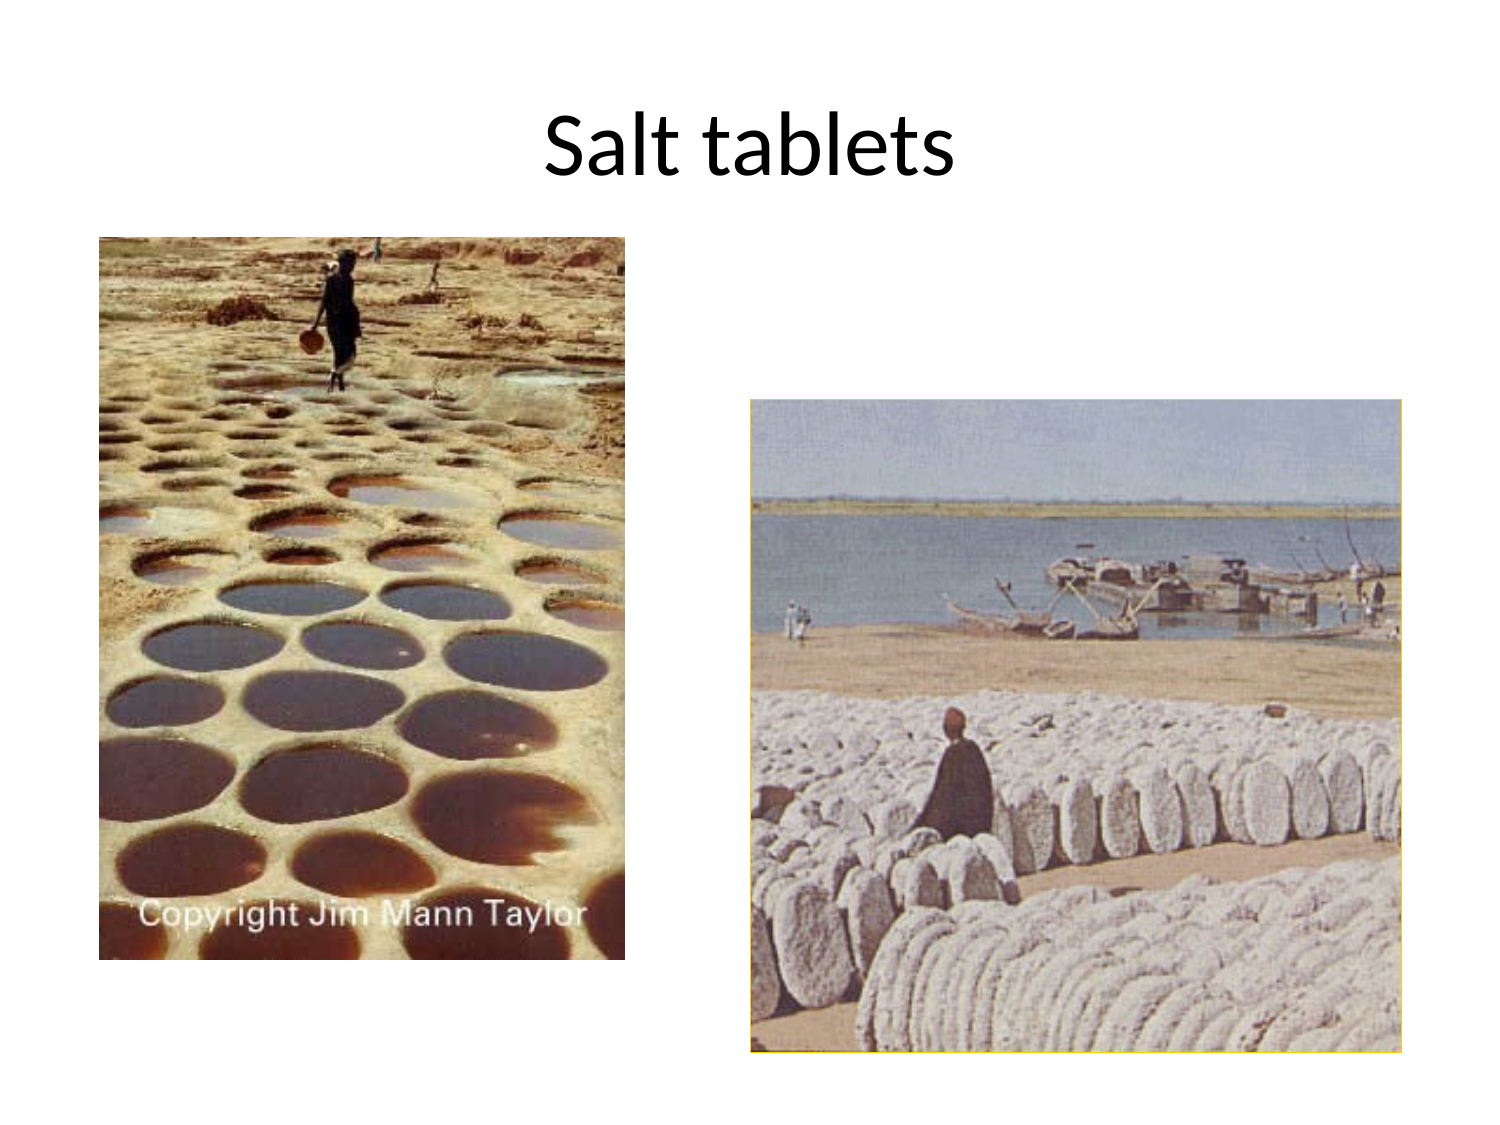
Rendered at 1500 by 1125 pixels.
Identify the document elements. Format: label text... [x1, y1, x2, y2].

picture [99, 237, 626, 960]
picture [749, 399, 1403, 1054]
title Salt tablets [75, 45, 1425, 233]
